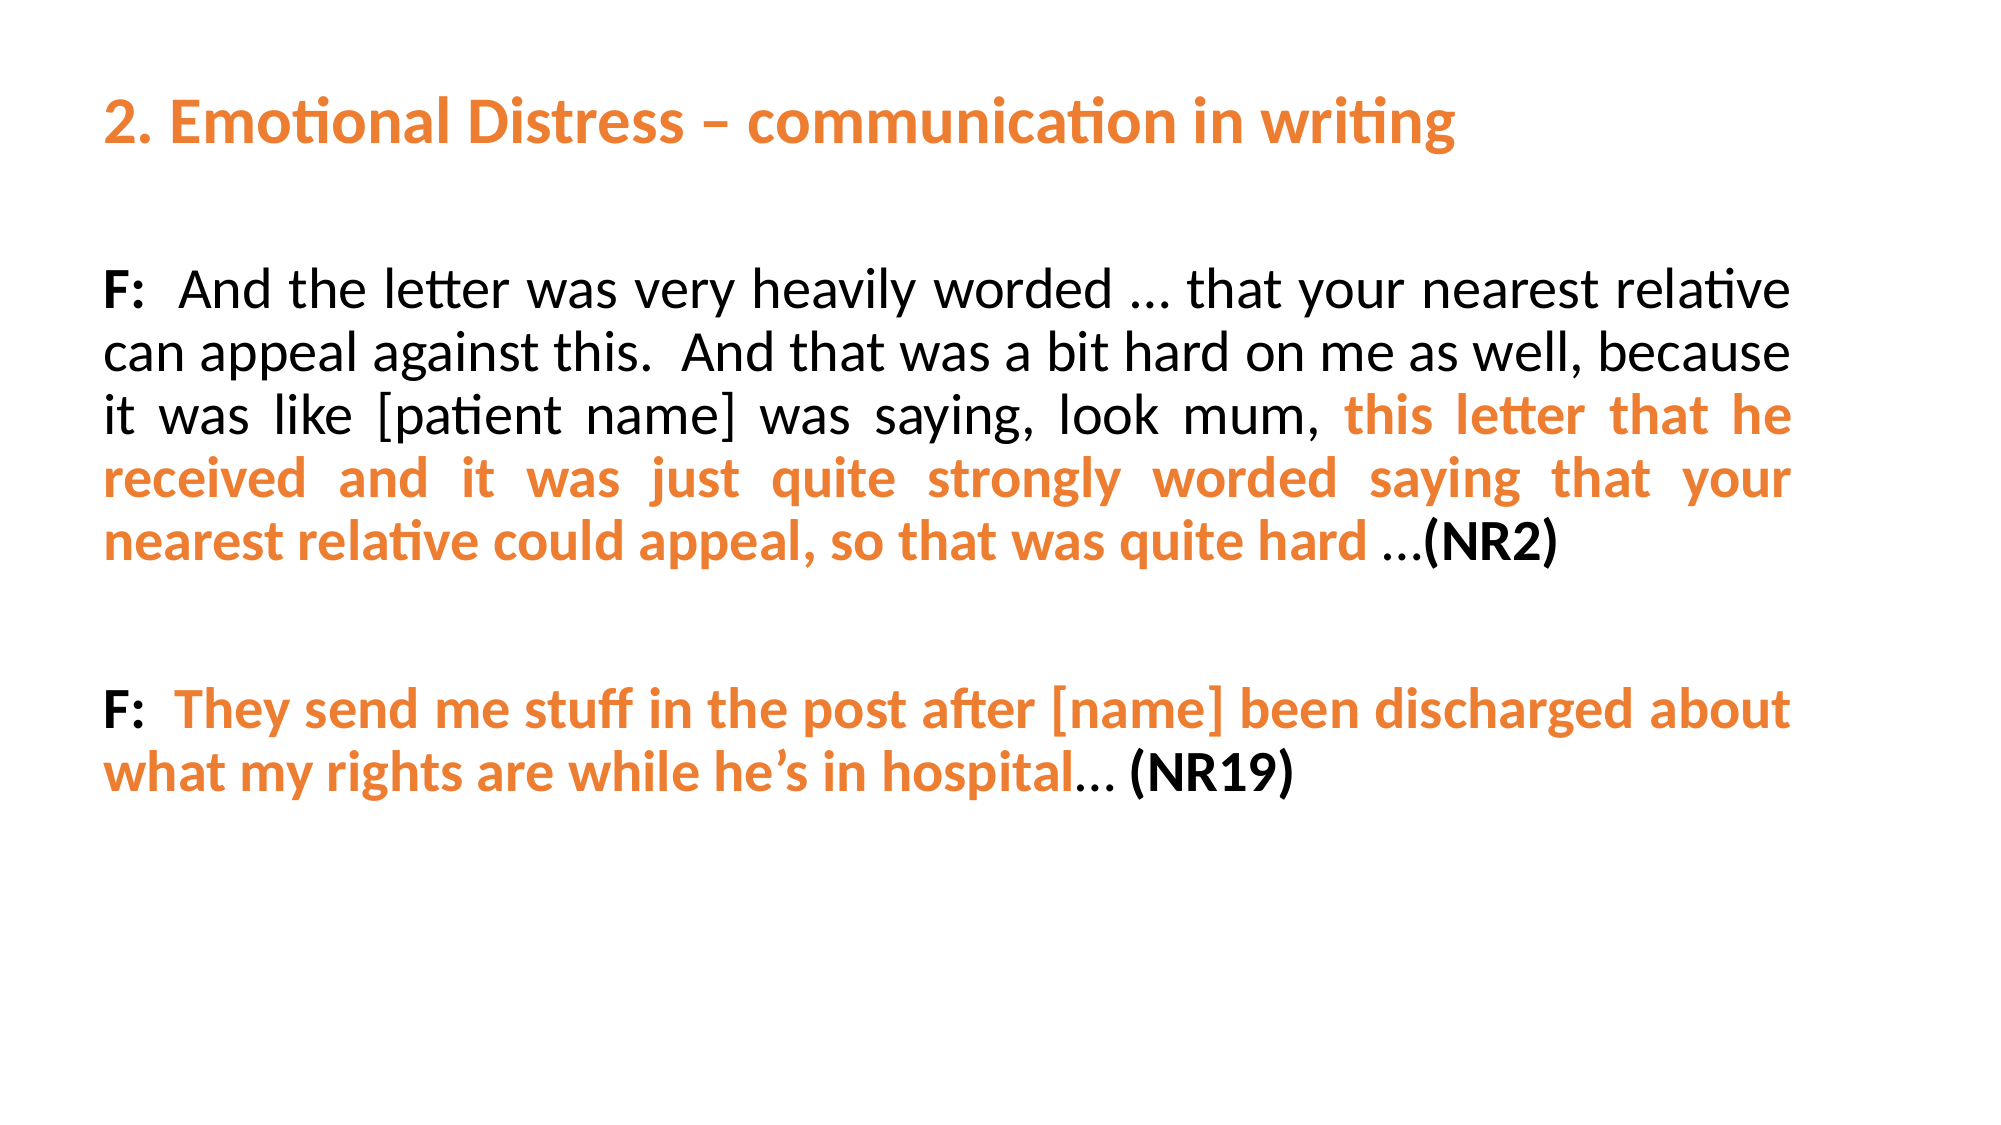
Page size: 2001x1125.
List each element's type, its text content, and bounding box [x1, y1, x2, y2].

list F: And the letter was very heavily worded … that your nearest relative can appeal against this. And that was a bit hard on me as well, because it was like [patient name] was saying, look mum, this letter that he received and it was just quite strongly worded saying that your nearest relative could appeal, so that was quite hard …(NR2) F: They send me stuff in the post after [name] been discharged about what my rights are while he’s in hospital… (NR19) [88, 251, 1808, 965]
text_box 2. Emotional Distress – communication in writing [88, 69, 1837, 165]
